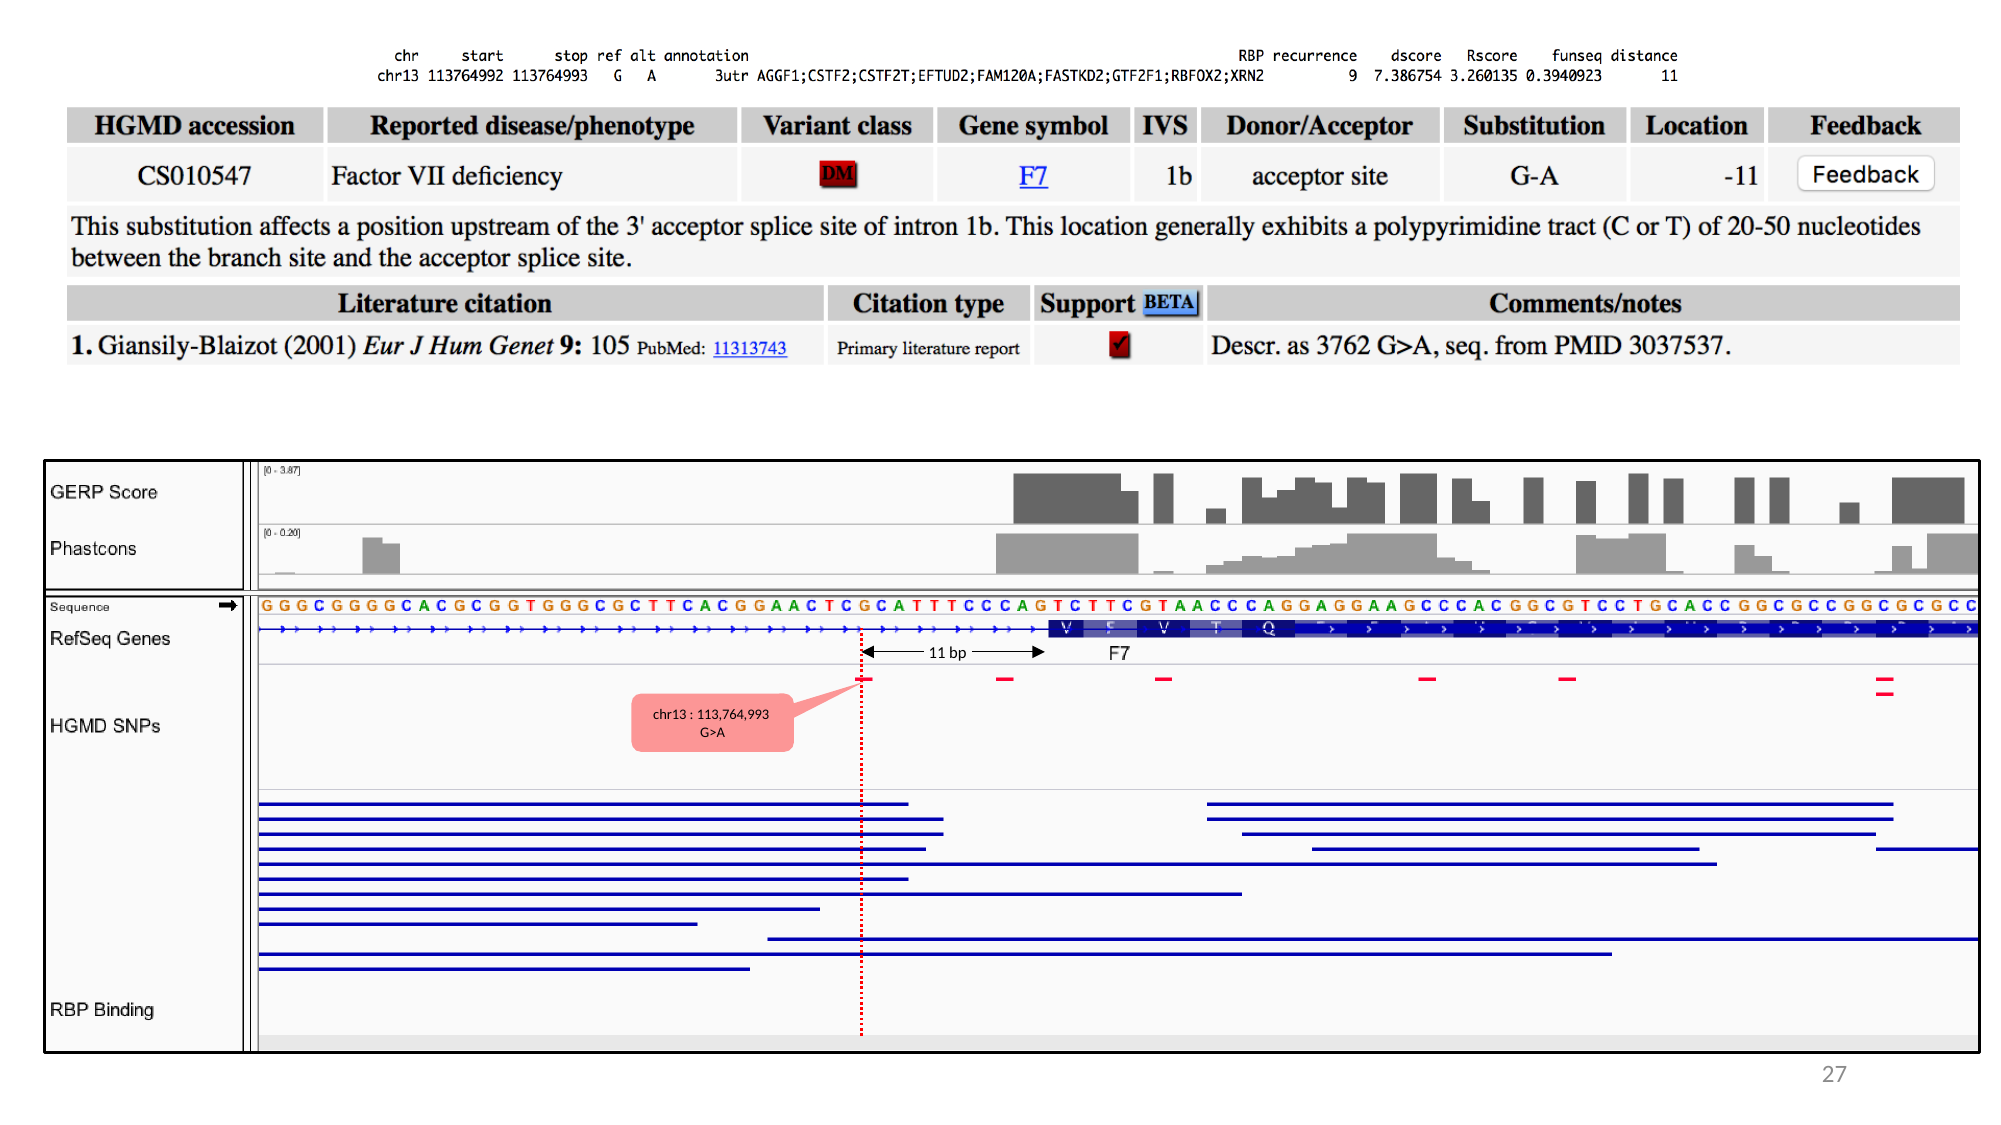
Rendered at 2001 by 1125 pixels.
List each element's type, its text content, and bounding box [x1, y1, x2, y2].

picture [45, 462, 1978, 1052]
slide_number 26 [1412, 1052, 1863, 1103]
picture [67, 101, 1960, 371]
picture [374, 44, 1694, 87]
